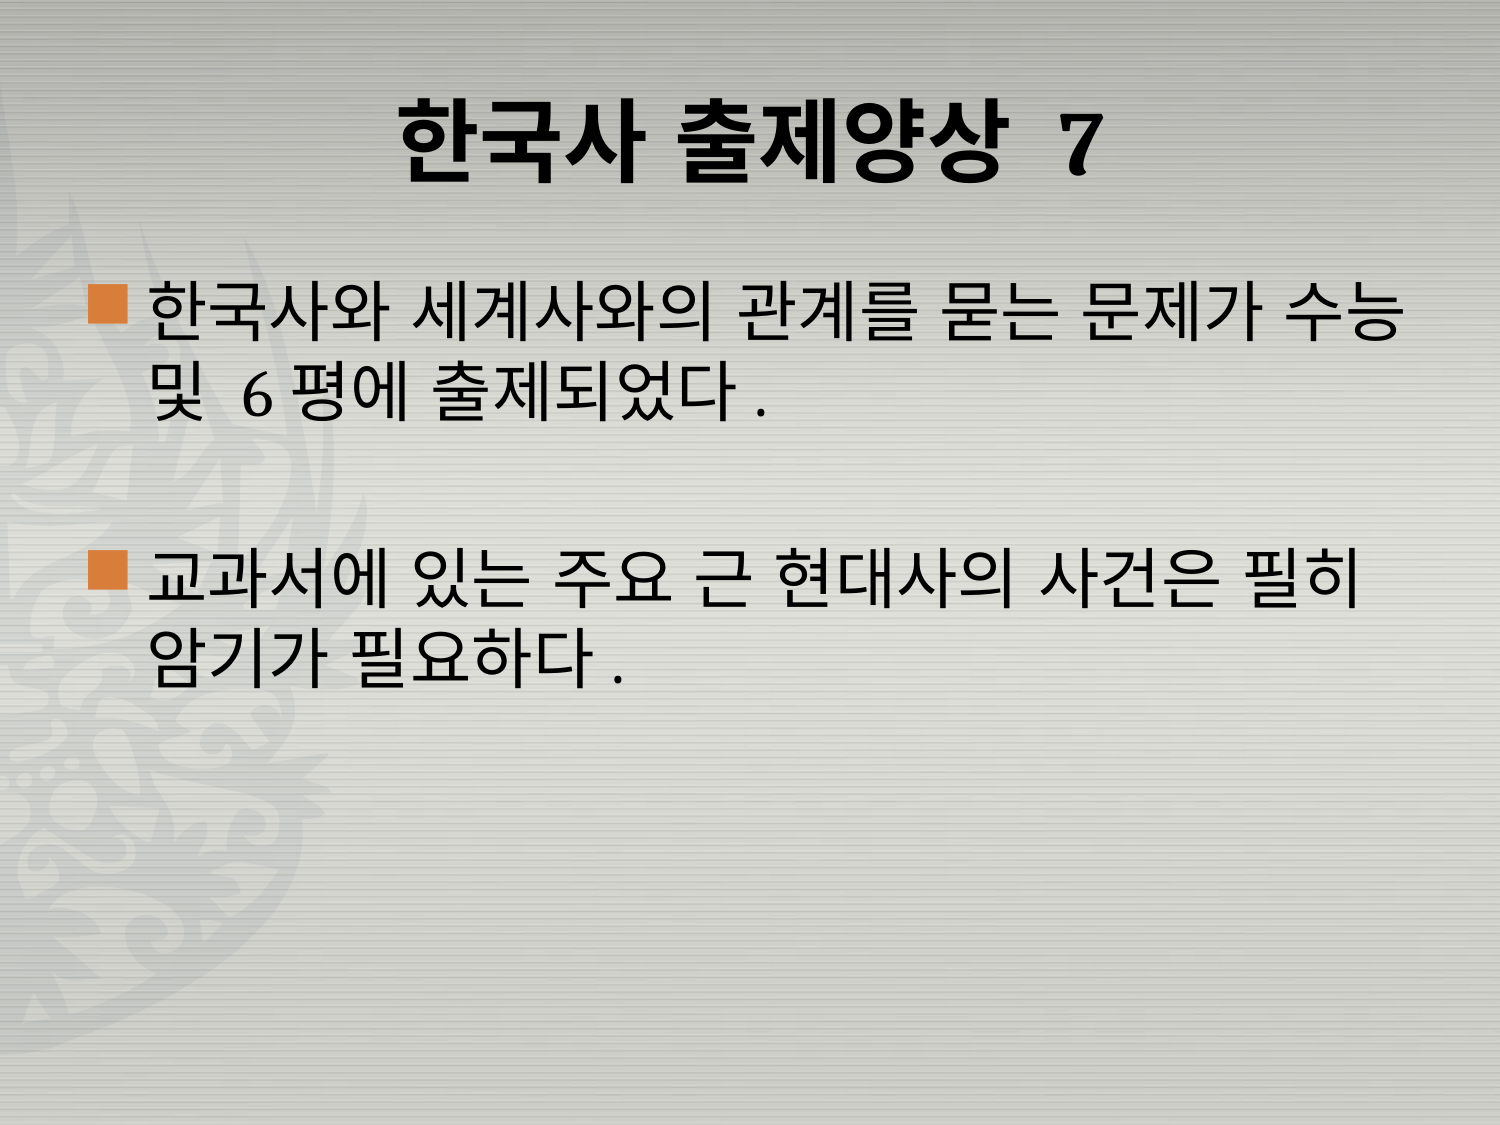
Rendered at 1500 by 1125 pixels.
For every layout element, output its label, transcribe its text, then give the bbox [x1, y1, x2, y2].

title 한국사 출제양상 7 [75, 45, 1425, 233]
list 한국사와 세계사와의 관계를 묻는 문제가 수능 및 6평에 출제되었다. 교과서에 있는 주요 근 현대사의 사건은 필히 암기가 필요하다. [75, 262, 1425, 1005]
